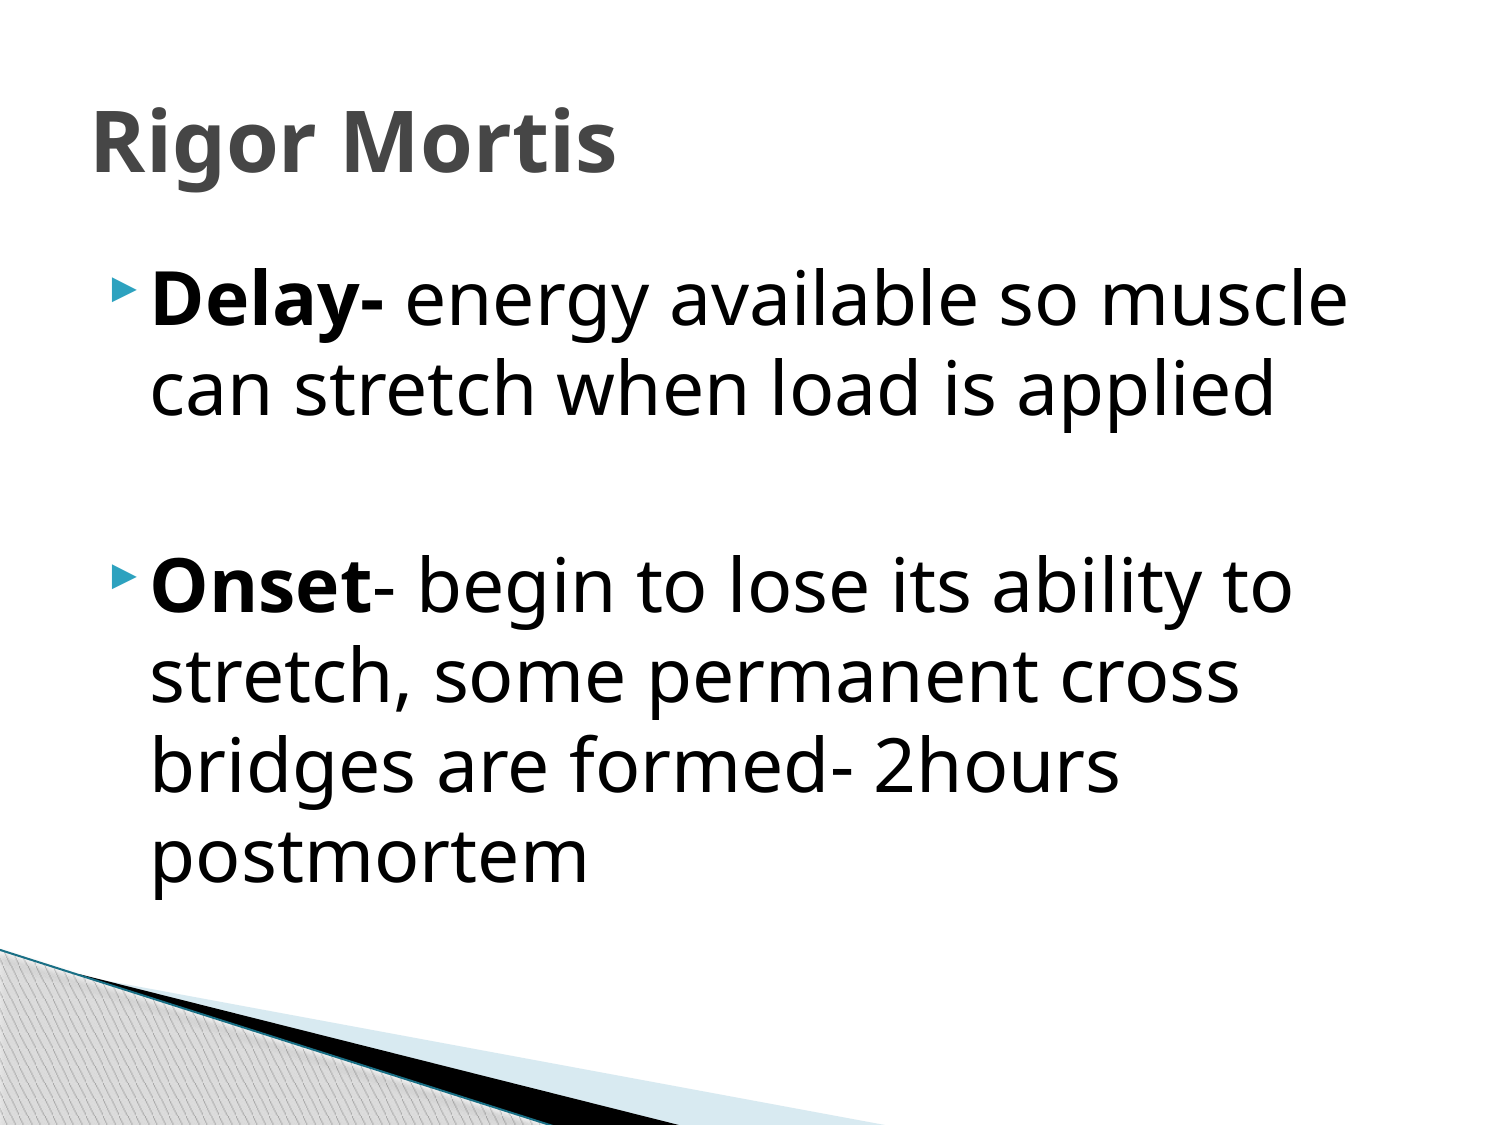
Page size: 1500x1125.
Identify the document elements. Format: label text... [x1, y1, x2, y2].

list Delay- energy available so muscle can stretch when load is applied Onset- begin to lose its ability to stretch, some permanent cross bridges are formed- 2hours postmortem [75, 243, 1425, 986]
title Rigor Mortis [75, 45, 1425, 233]
